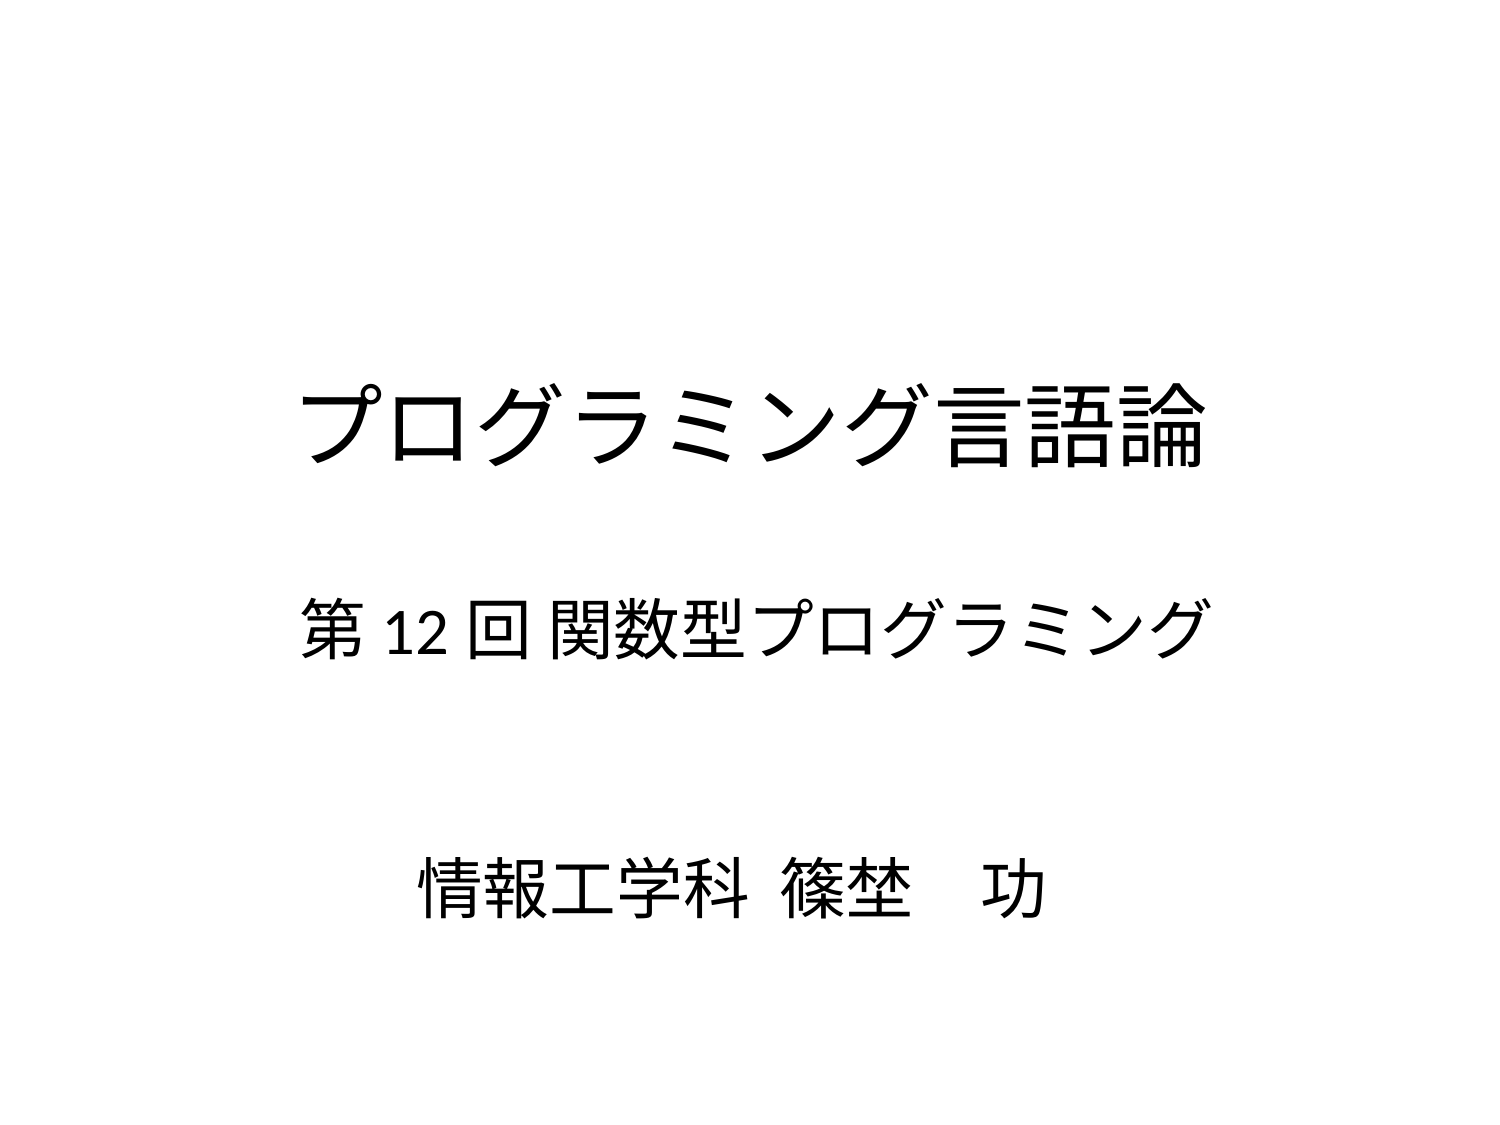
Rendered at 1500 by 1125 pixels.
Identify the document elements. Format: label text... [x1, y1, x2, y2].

title プログラミング言語論 [112, 349, 1388, 499]
text_box 第12回 関数型プログラミング [284, 580, 1230, 676]
text_box 情報工学科 篠埜 功 [389, 839, 1074, 934]
